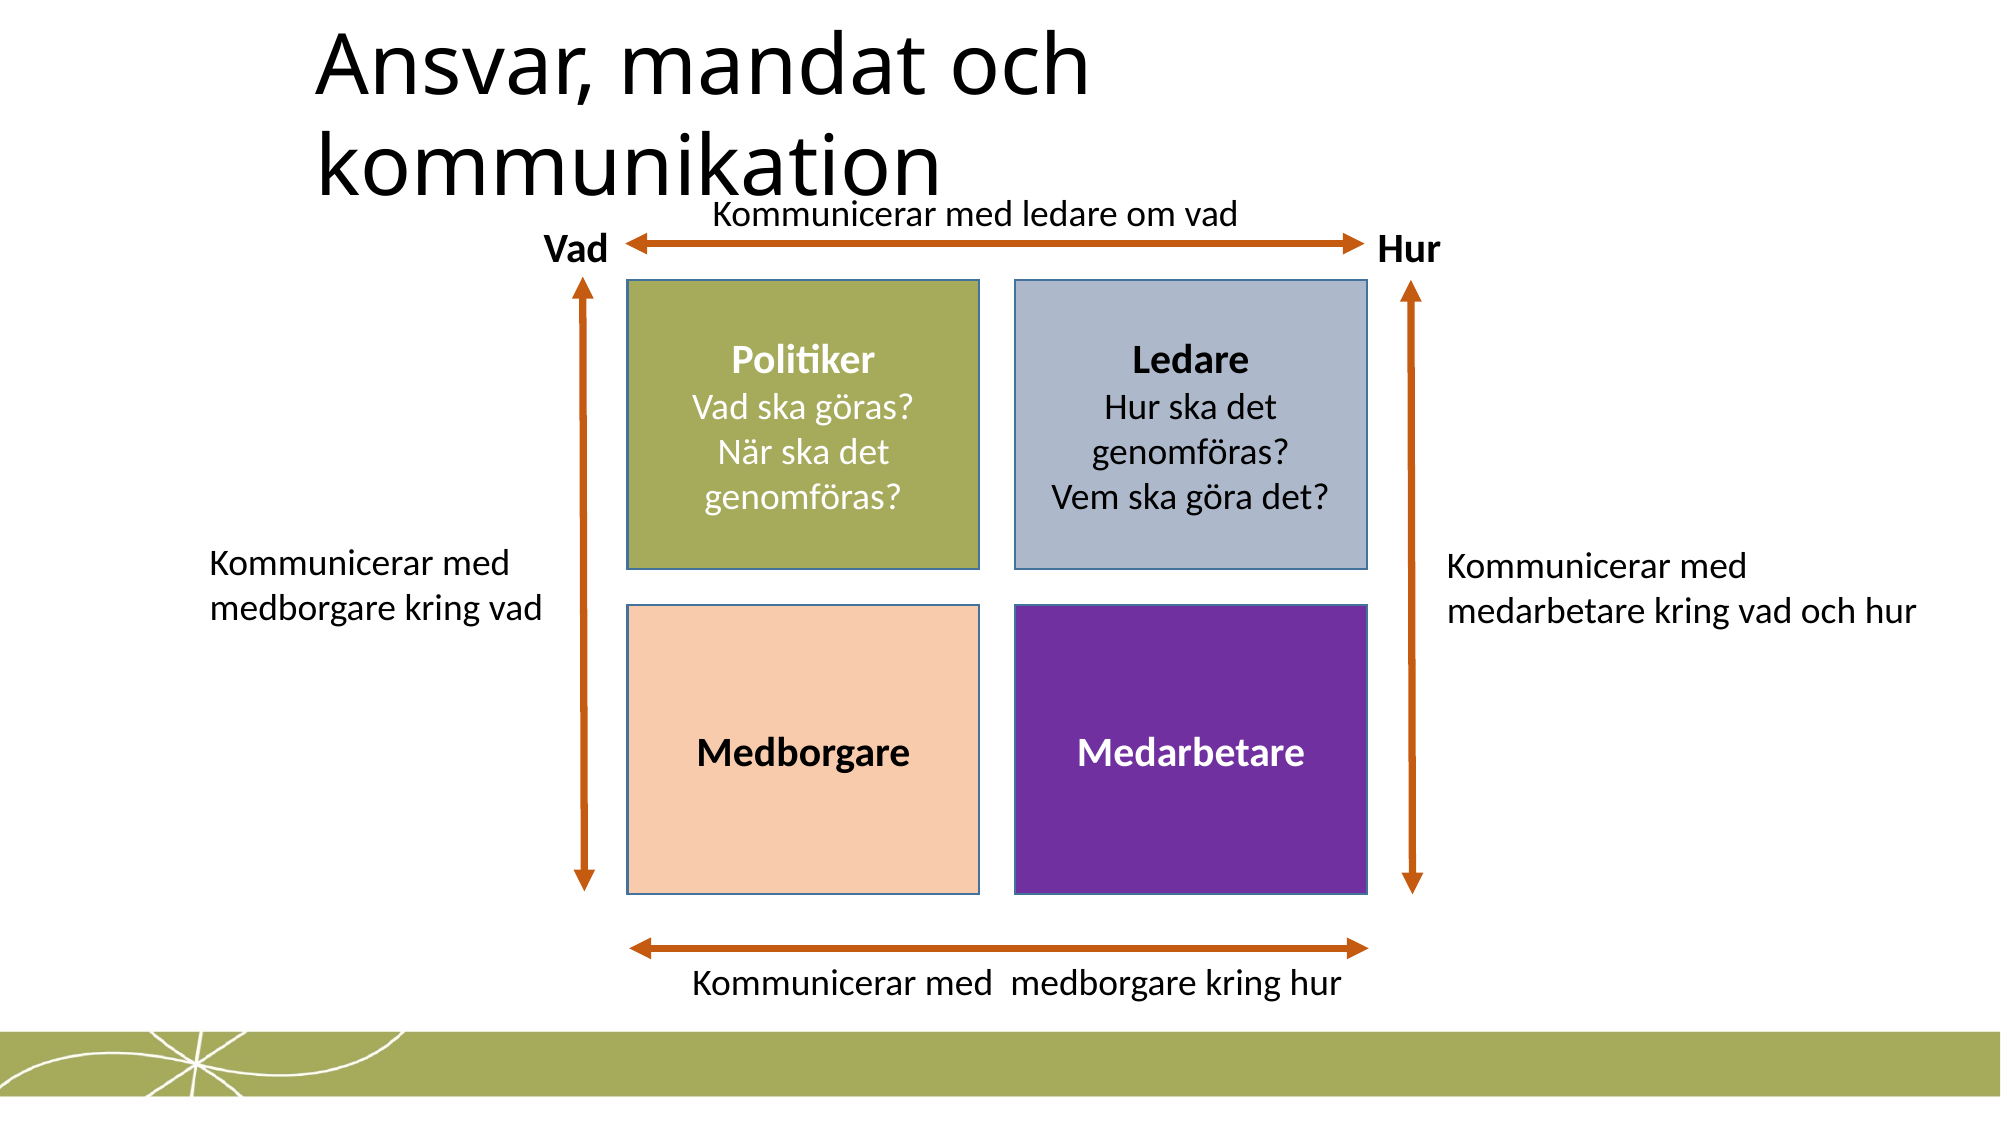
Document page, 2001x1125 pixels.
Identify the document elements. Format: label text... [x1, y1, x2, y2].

text_box Politiker Vad ska göras? När ska det genomföras? [626, 279, 980, 570]
text_box Kommunicerar med medarbetare kring vad och hur [1432, 534, 1933, 639]
text_box Ledare Hur ska det genomföras? Vem ska göra det? [1014, 279, 1368, 570]
text_box Medarbetare [1014, 604, 1368, 895]
text_box Kommunicerar med medborgare kring vad [194, 531, 559, 636]
picture [0, 1029, 2001, 1104]
text_box Medborgare [626, 604, 980, 895]
text_box Kommunicerar med medborgare kring hur [677, 950, 1358, 1010]
text_box Kommunicerar med ledare om vad [697, 181, 1255, 242]
text_box Vad [528, 213, 624, 279]
text_box Ansvar, mandat och kommunikation [301, 2, 1711, 221]
text_box Hur [1362, 213, 1457, 279]
